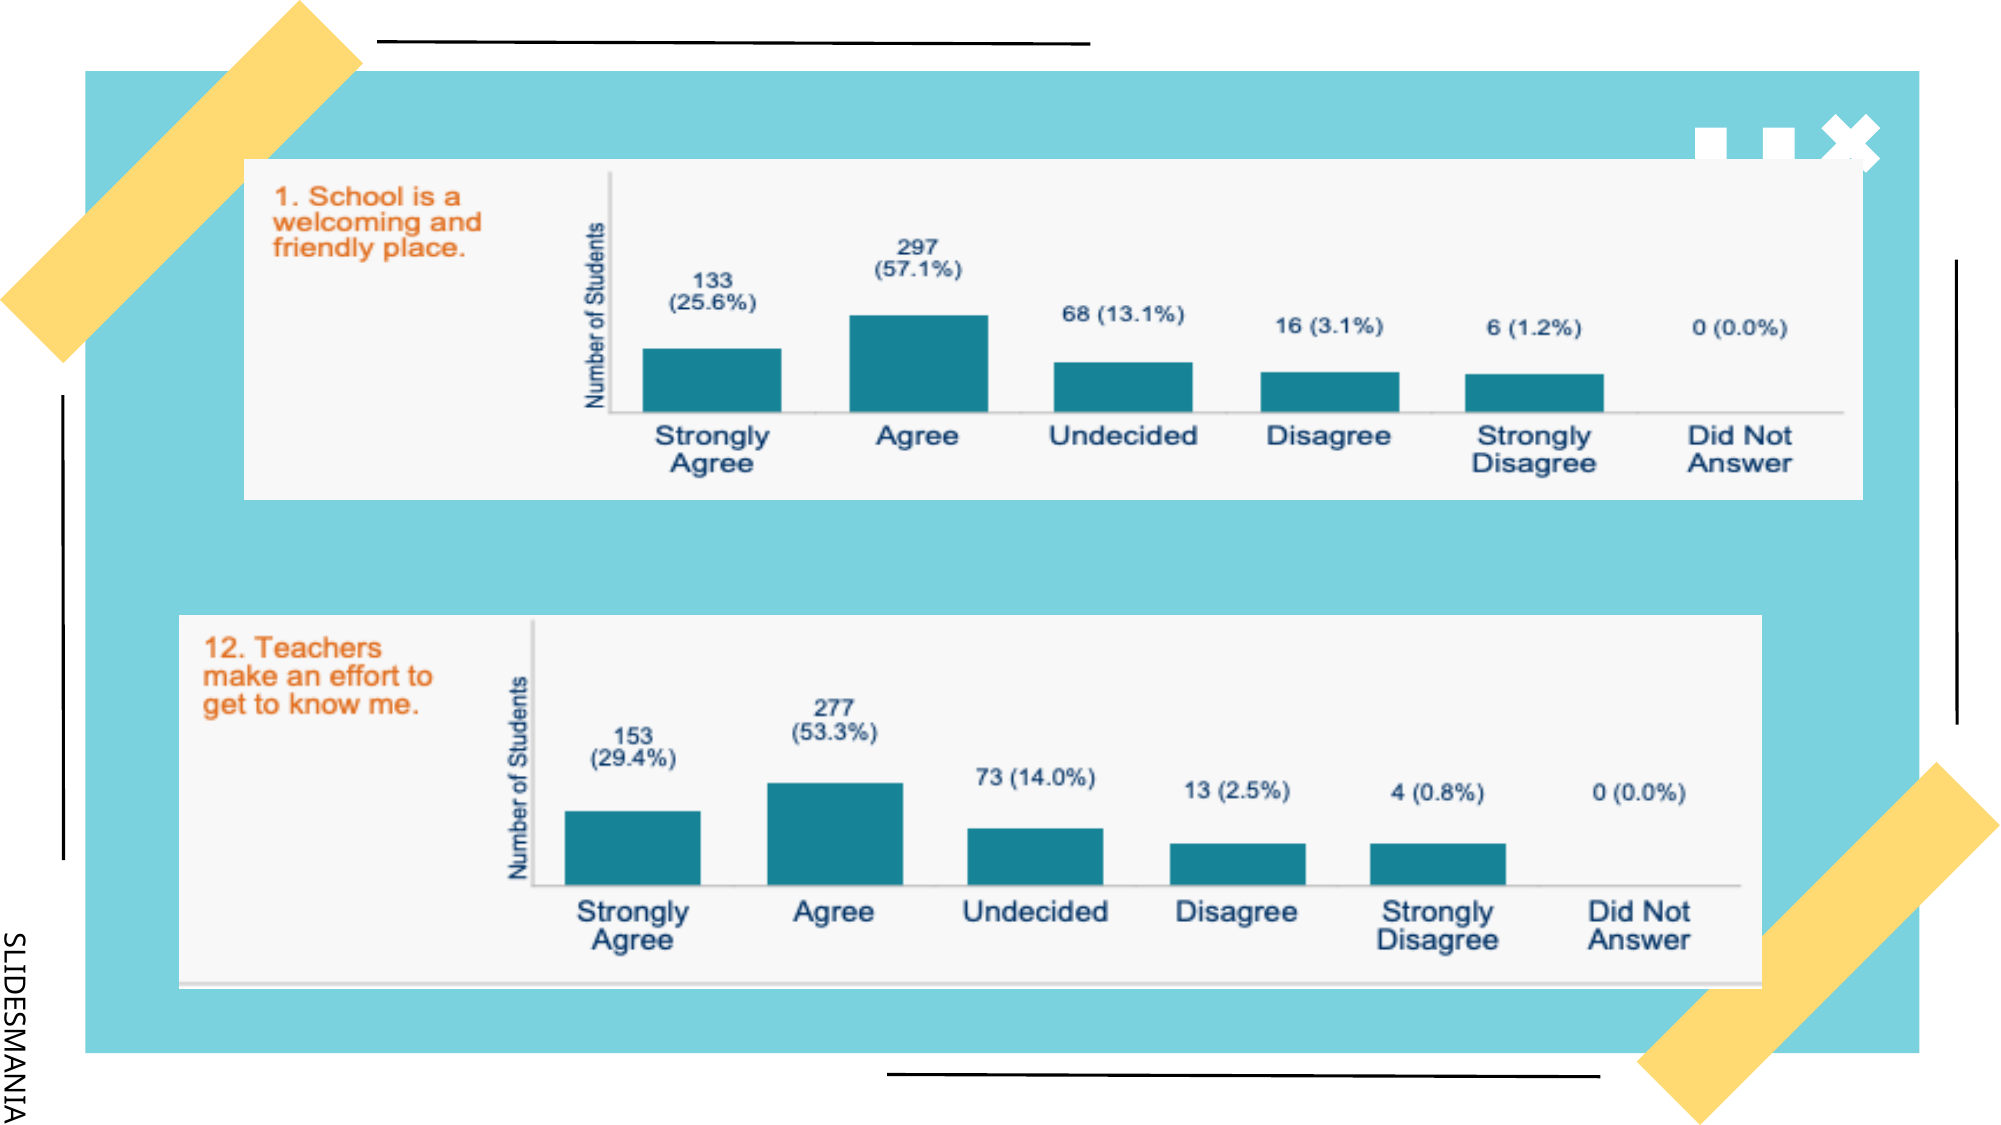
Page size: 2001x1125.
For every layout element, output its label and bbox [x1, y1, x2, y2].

picture [179, 615, 1762, 989]
picture [243, 159, 1863, 501]
